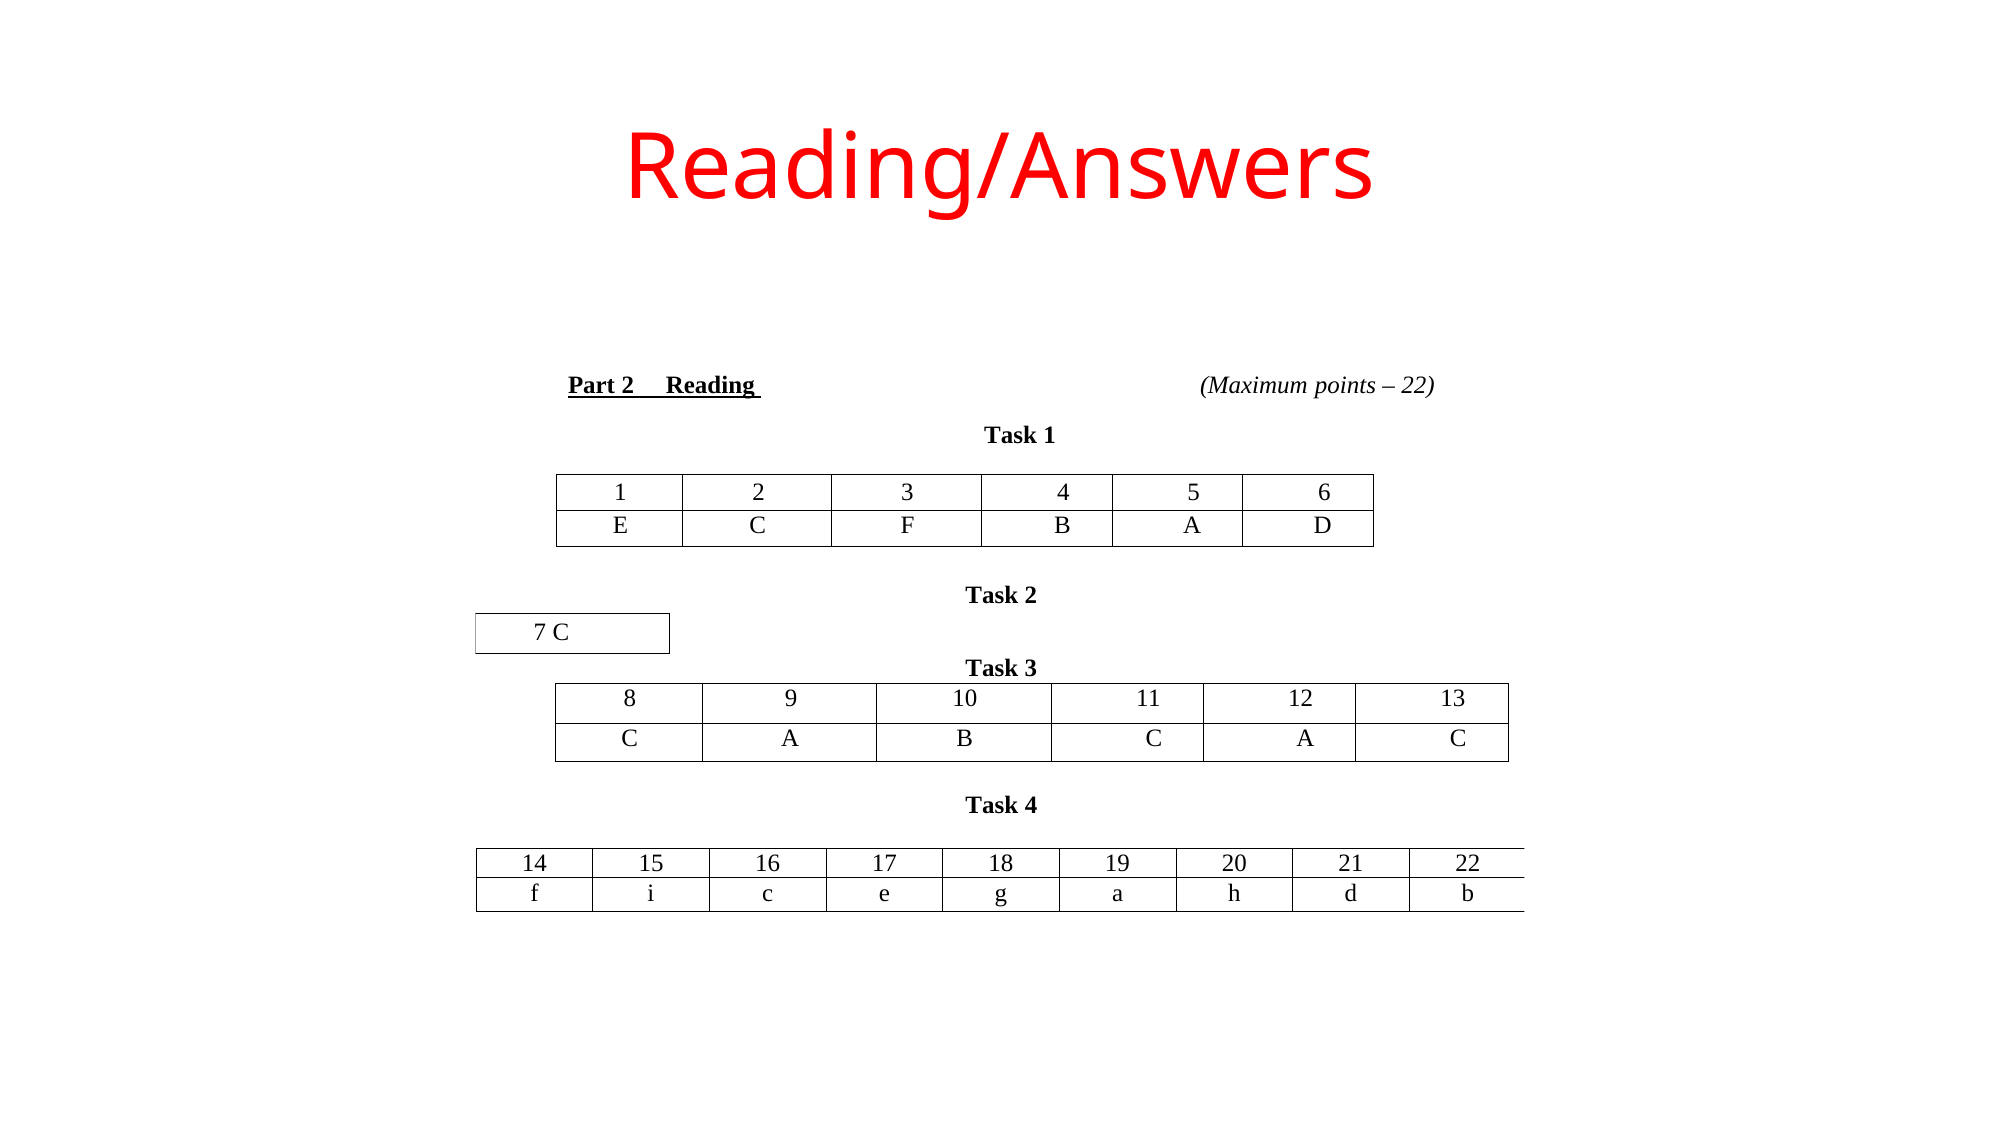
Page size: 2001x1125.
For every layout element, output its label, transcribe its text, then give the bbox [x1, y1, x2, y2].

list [475, 370, 1525, 943]
title Reading/Answers [137, 59, 1863, 278]
